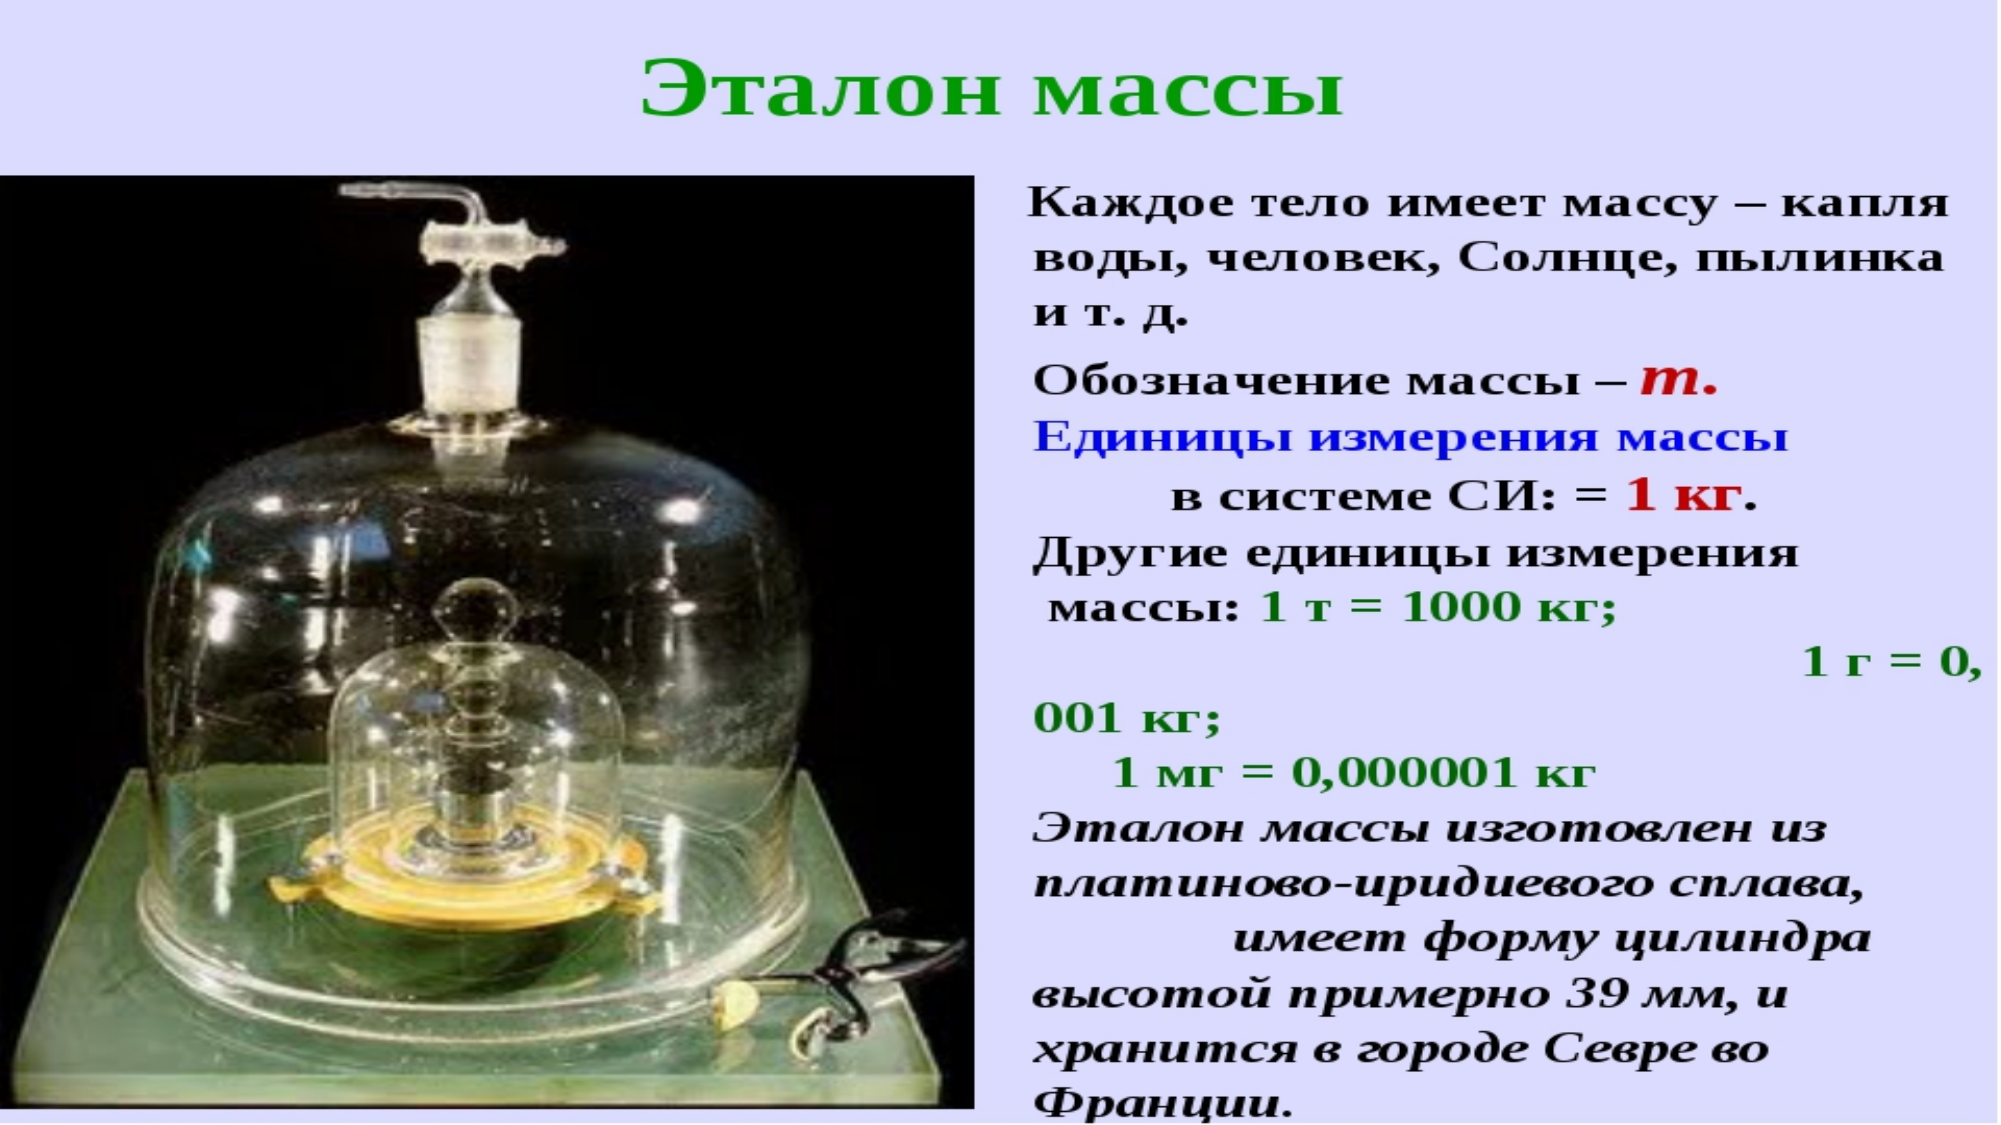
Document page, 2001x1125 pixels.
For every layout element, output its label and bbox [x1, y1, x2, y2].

list [0, 0, 2000, 1125]
